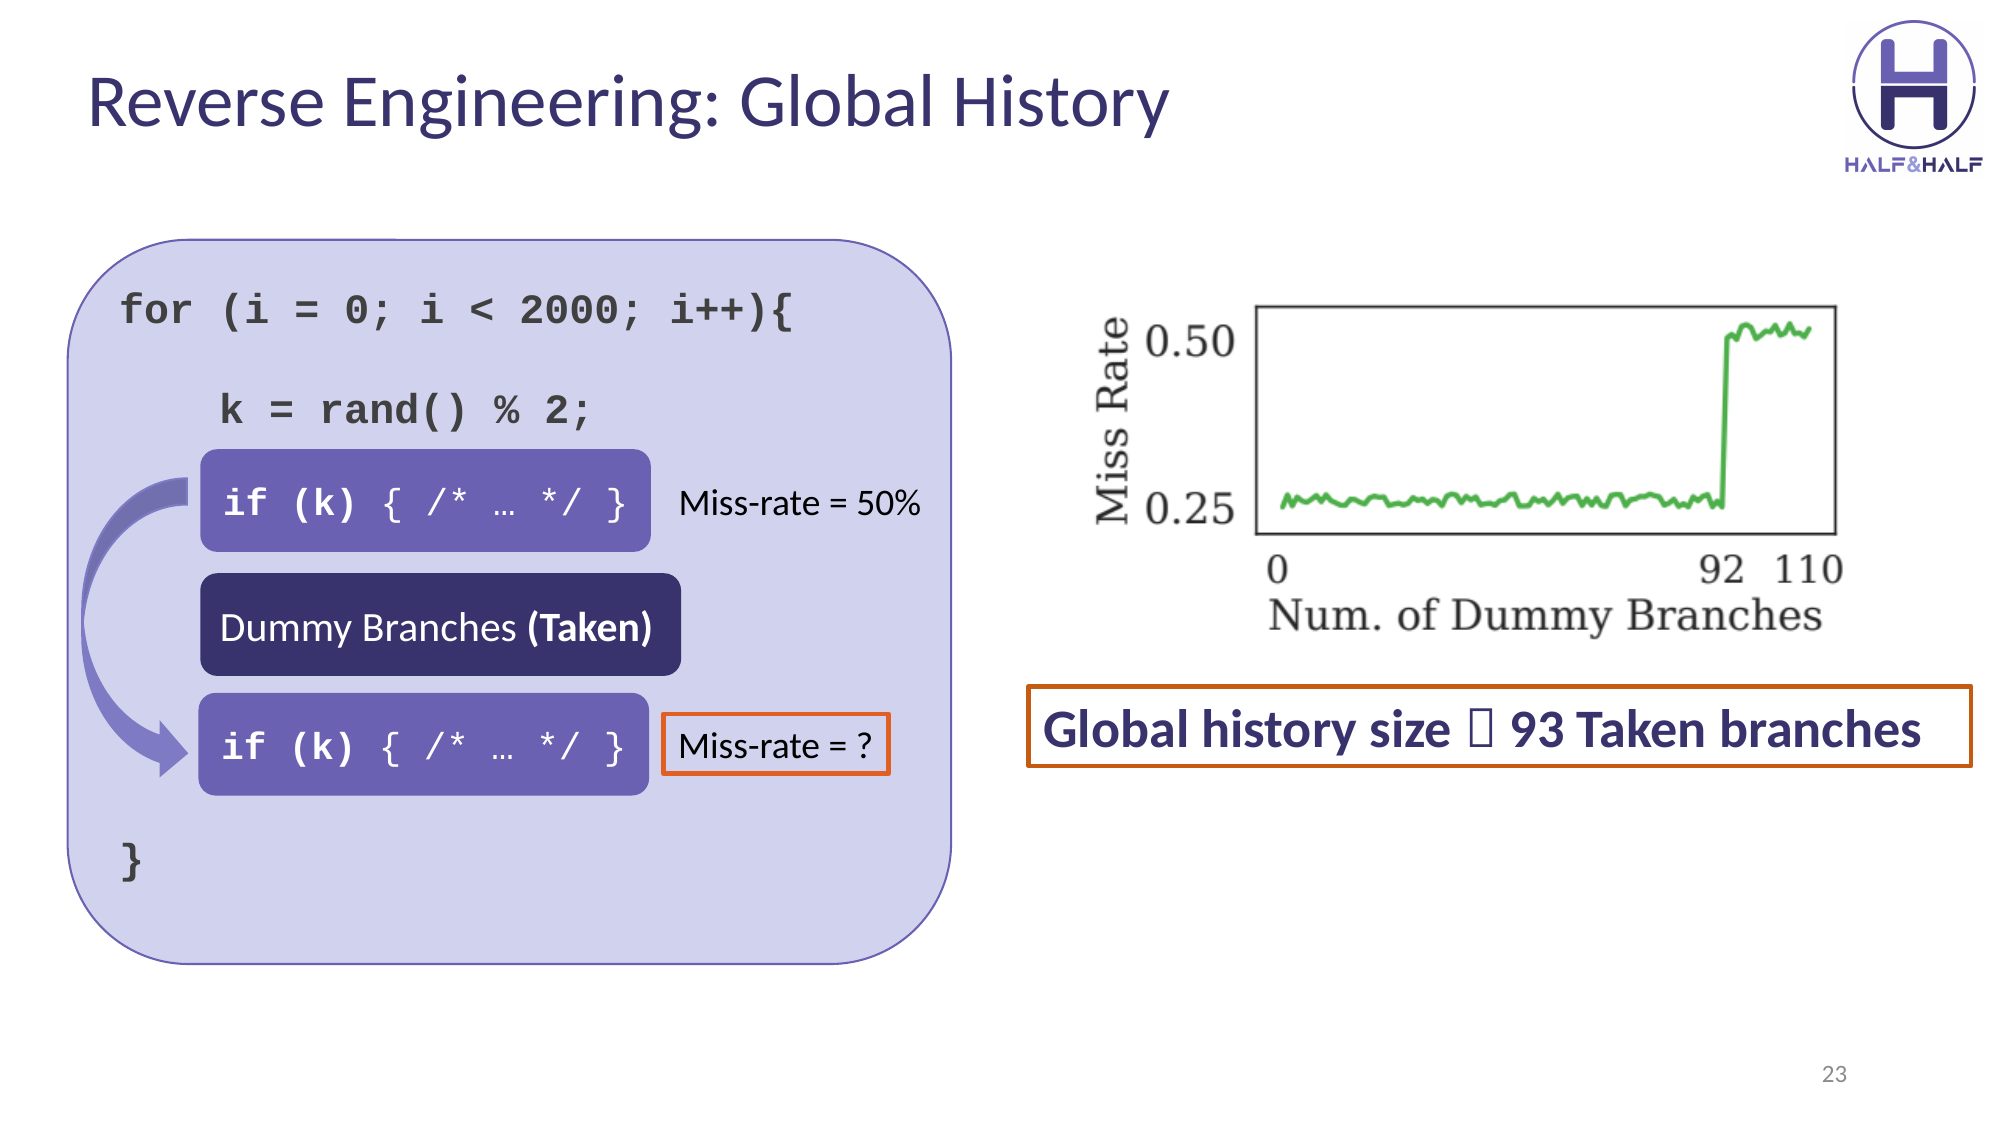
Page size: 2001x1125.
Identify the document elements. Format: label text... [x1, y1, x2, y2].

text_box Miss-rate = ? [663, 713, 889, 774]
text_box Global history size  93 Taken branches [1028, 686, 1971, 766]
text_box [66, 238, 953, 966]
text_box if (k) { /* … */ } [197, 691, 651, 797]
text_box Miss-rate = 50% [663, 470, 937, 530]
text_box Dummy Branches (Taken) [199, 572, 683, 677]
text_box for (i = 0; i < 2000; i++){ k = rand() % 2; } [104, 274, 810, 890]
text_box Reverse Engineering: Global History [72, 43, 1186, 149]
picture [1843, 20, 1985, 178]
slide_number 23 [1412, 1042, 1863, 1103]
picture [1081, 292, 1857, 652]
text_box if (k) { /* … */ } [199, 448, 652, 553]
